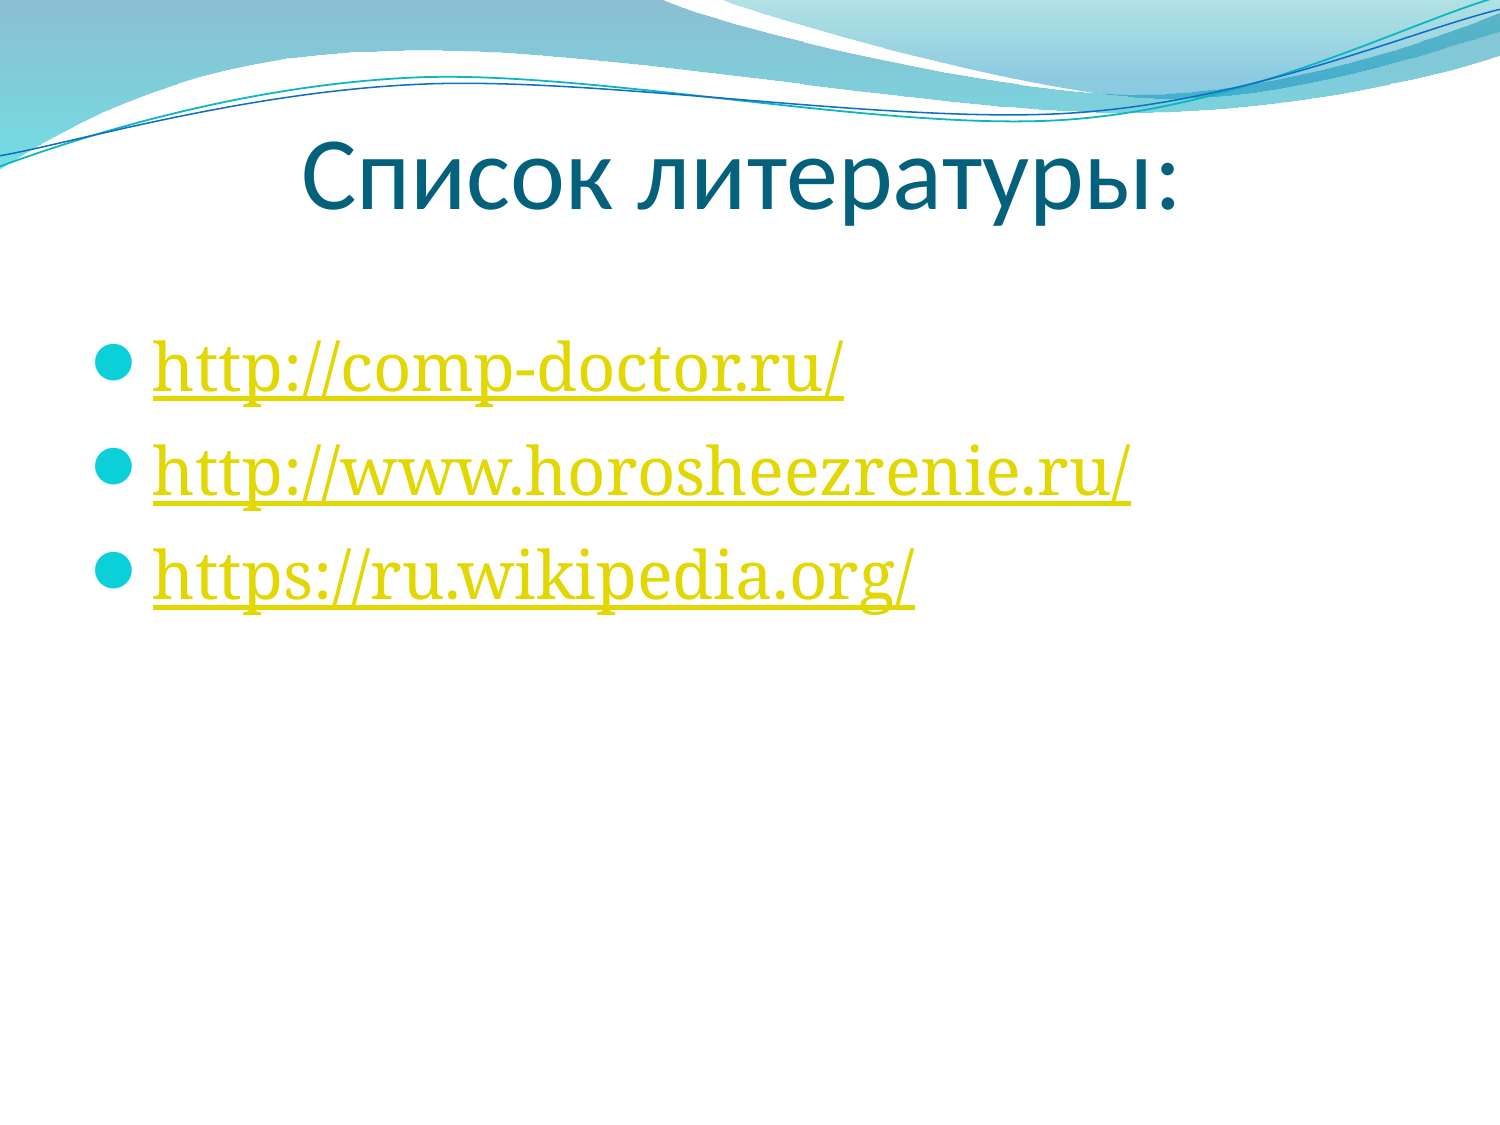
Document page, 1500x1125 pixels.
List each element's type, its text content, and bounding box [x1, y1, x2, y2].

list http://comp-doctor.ru/ http://www.horosheezrenie.ru/ https://ru.wikipedia.org/ [75, 317, 1425, 1038]
title Список литературы: [301, 42, 1260, 231]
